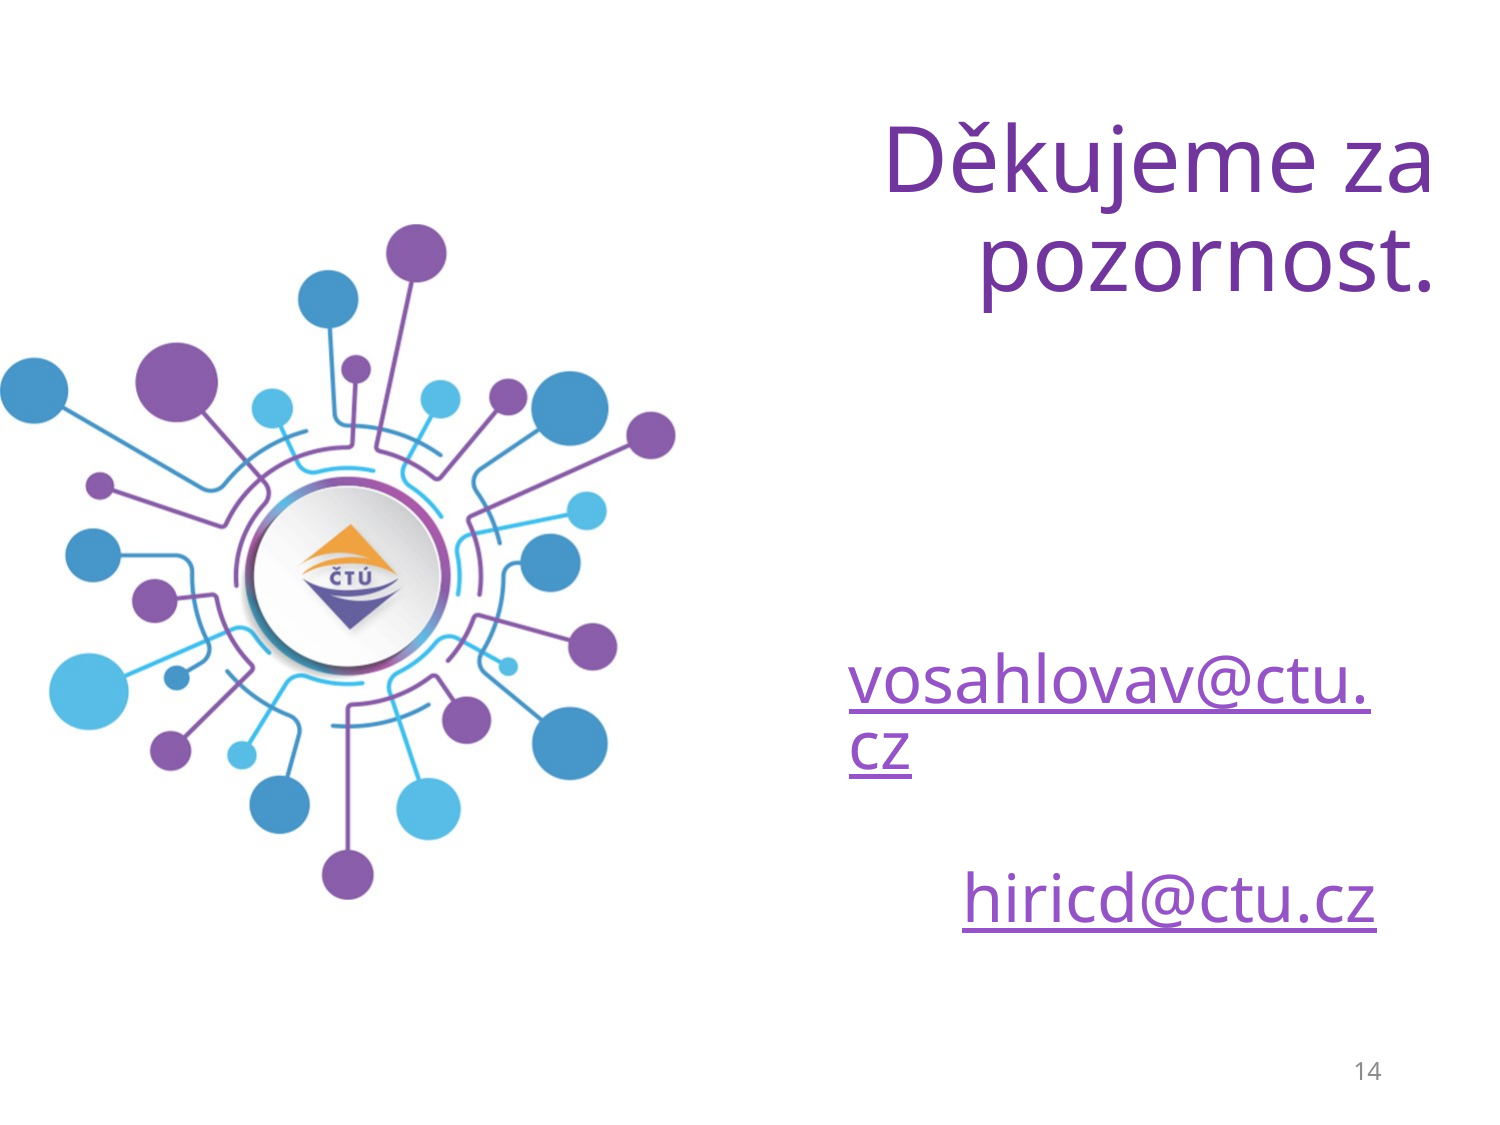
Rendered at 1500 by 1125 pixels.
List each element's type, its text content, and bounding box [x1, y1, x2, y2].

text_box Děkujeme za pozornost. [503, 97, 1453, 328]
title vosahlovav@ctu.cz hiricd@ctu.cz [833, 689, 1410, 824]
slide_number 14 [1059, 1042, 1397, 1103]
picture [0, 0, 1500, 1125]
